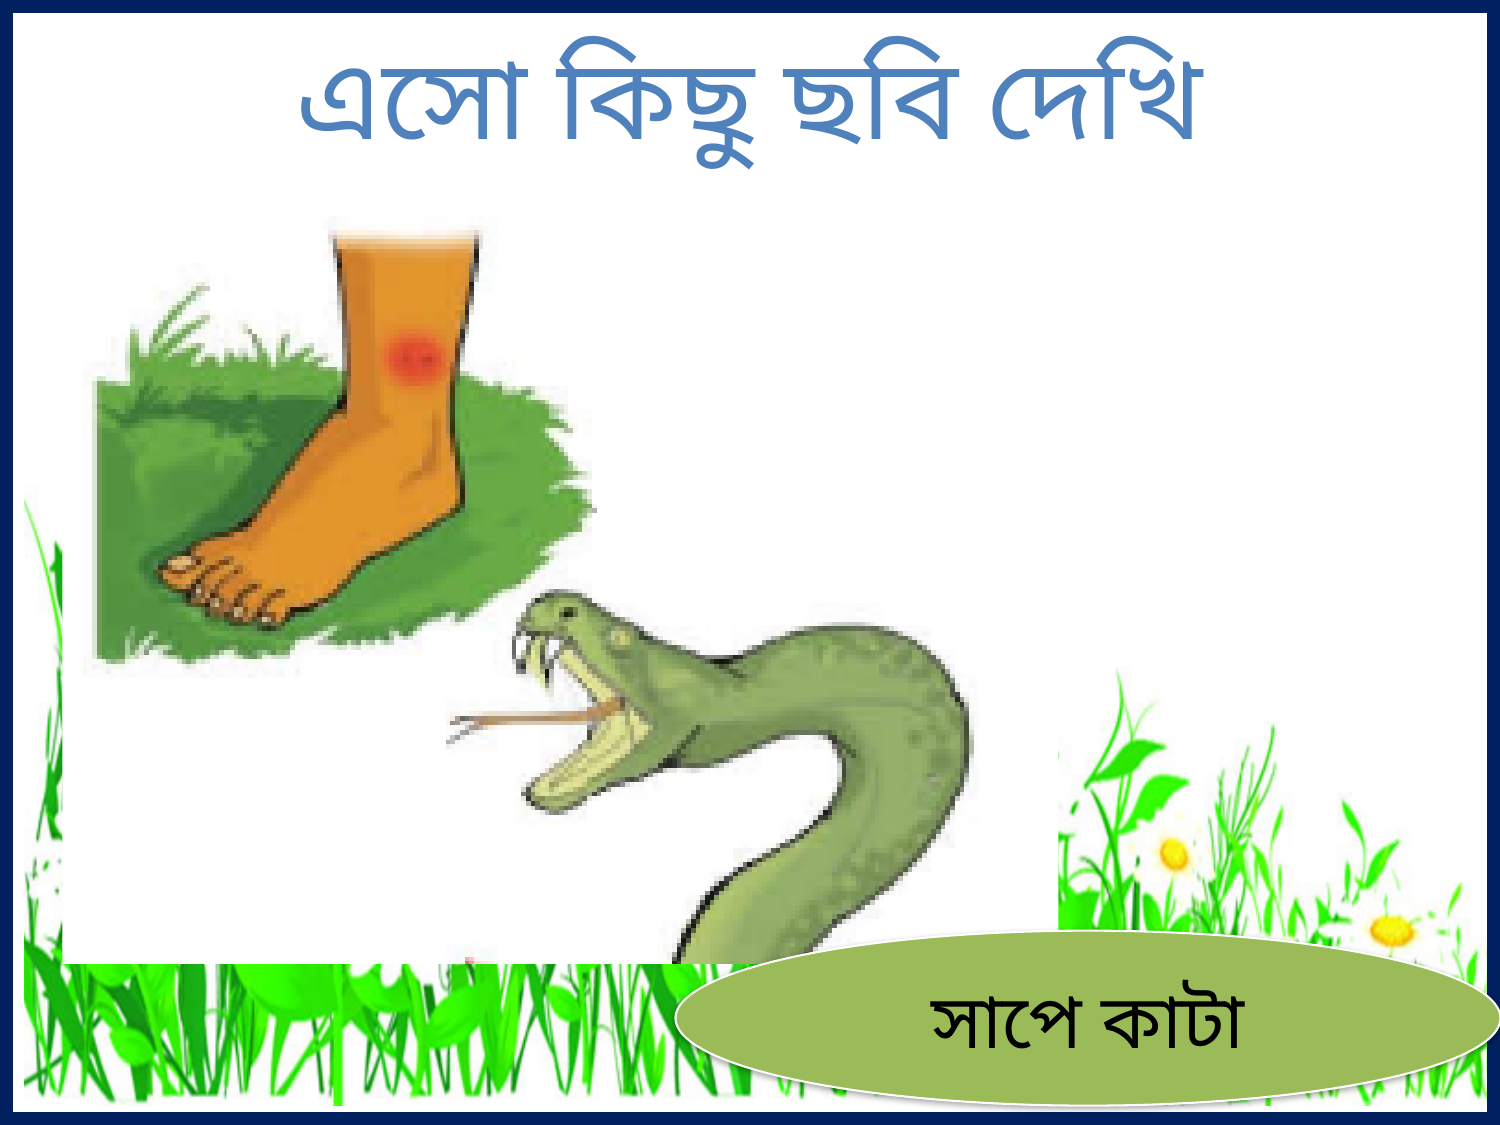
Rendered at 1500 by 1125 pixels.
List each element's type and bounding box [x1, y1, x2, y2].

picture [24, 19, 1500, 1106]
text_box [0, 0, 1500, 1125]
